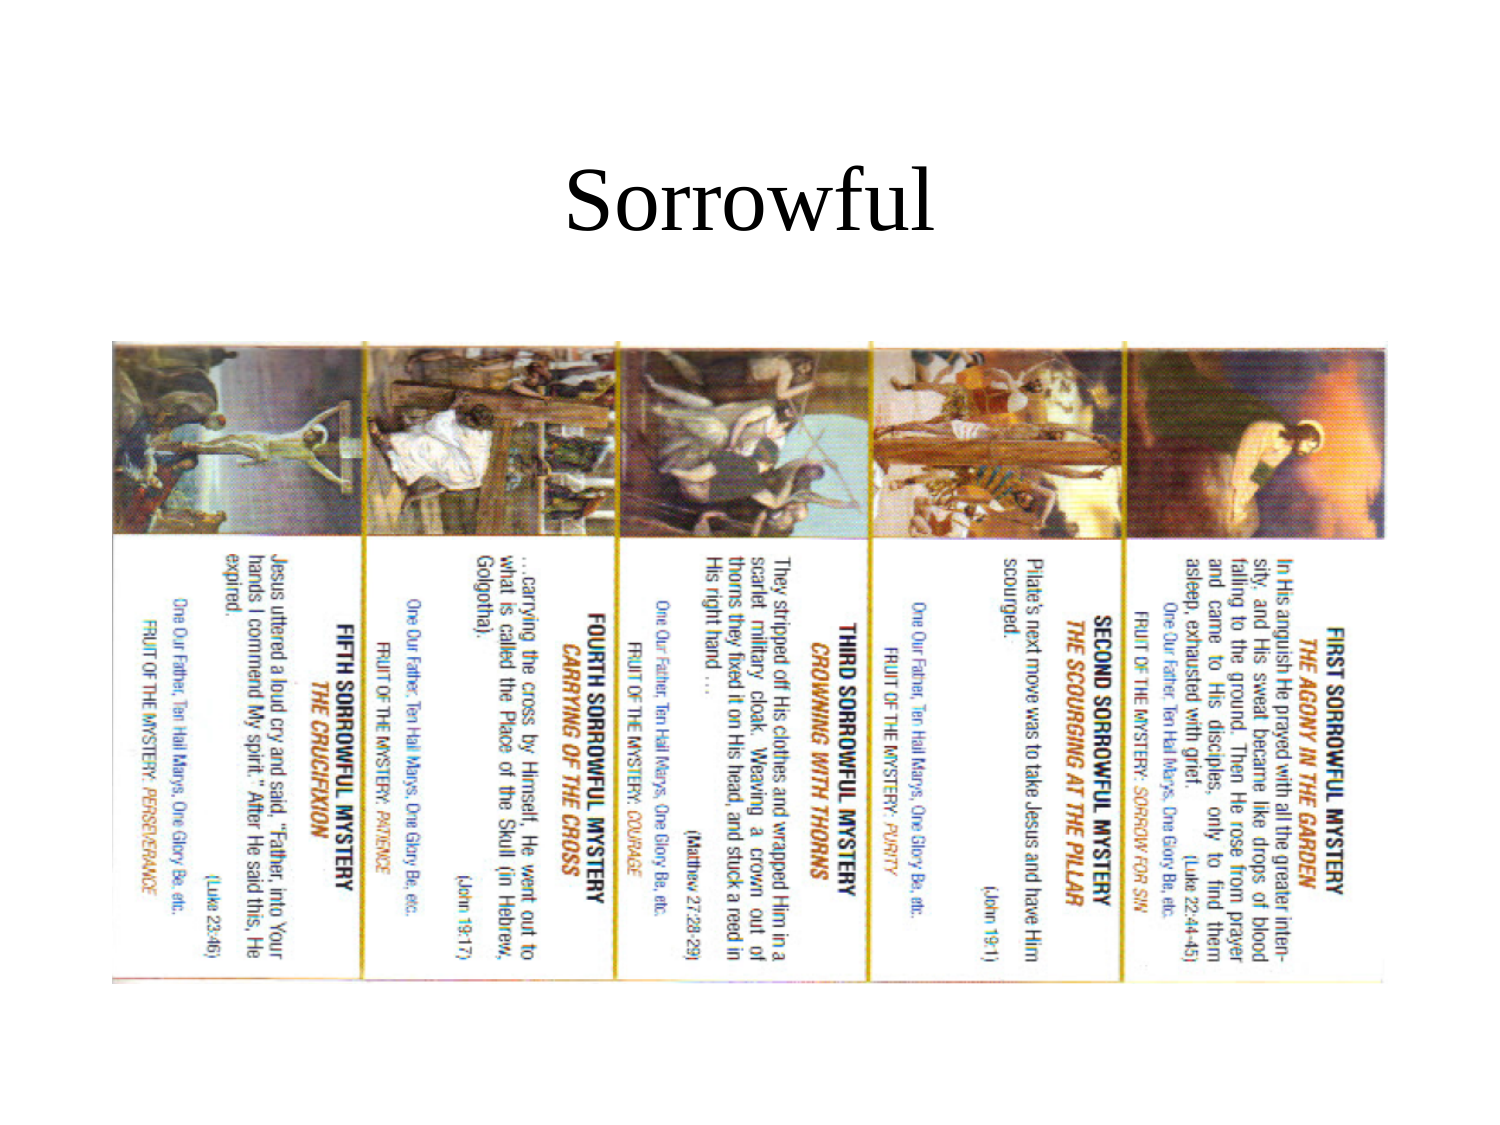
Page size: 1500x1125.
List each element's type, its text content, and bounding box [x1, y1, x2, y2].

title Sorrowful [112, 99, 1388, 288]
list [112, 340, 1388, 985]
